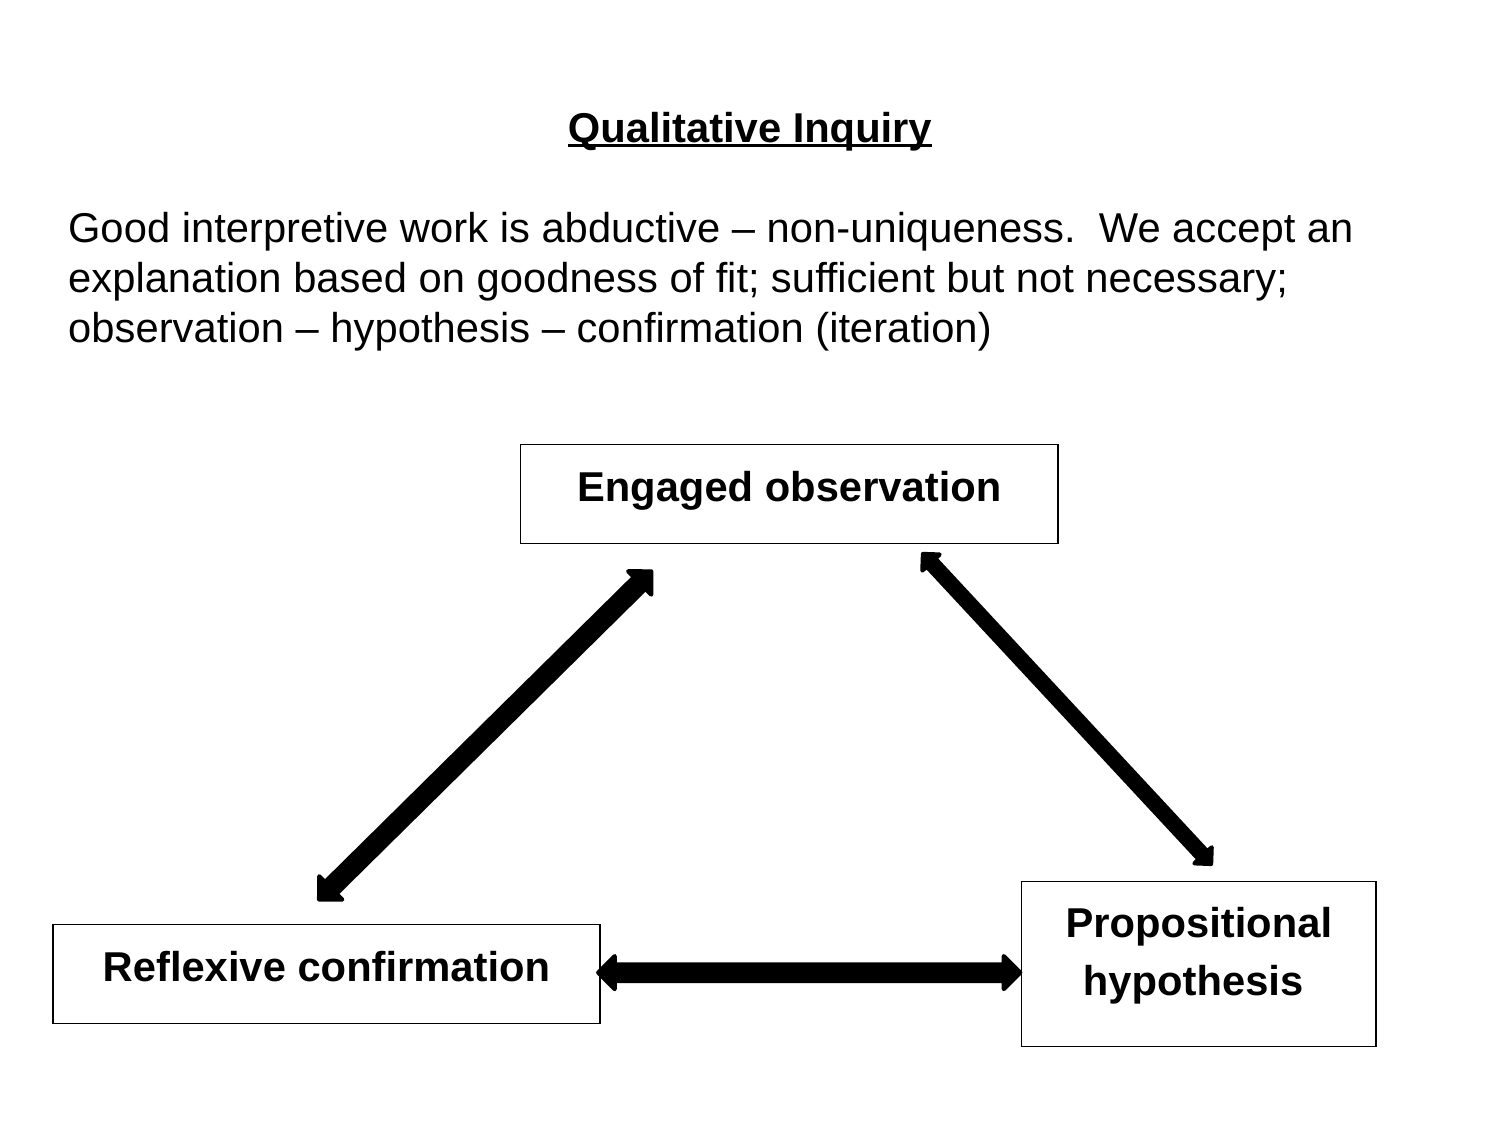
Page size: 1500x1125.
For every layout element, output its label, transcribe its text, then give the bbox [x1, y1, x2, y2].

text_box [52, 444, 1377, 1048]
subtitle Qualitative Inquiry Good interpretive work is abductive – non-uniqueness. We accept an explanation based on goodness of fit; sufficient but not necessary; observation – hypothesis – confirmation (iteration) [53, 42, 1447, 1083]
